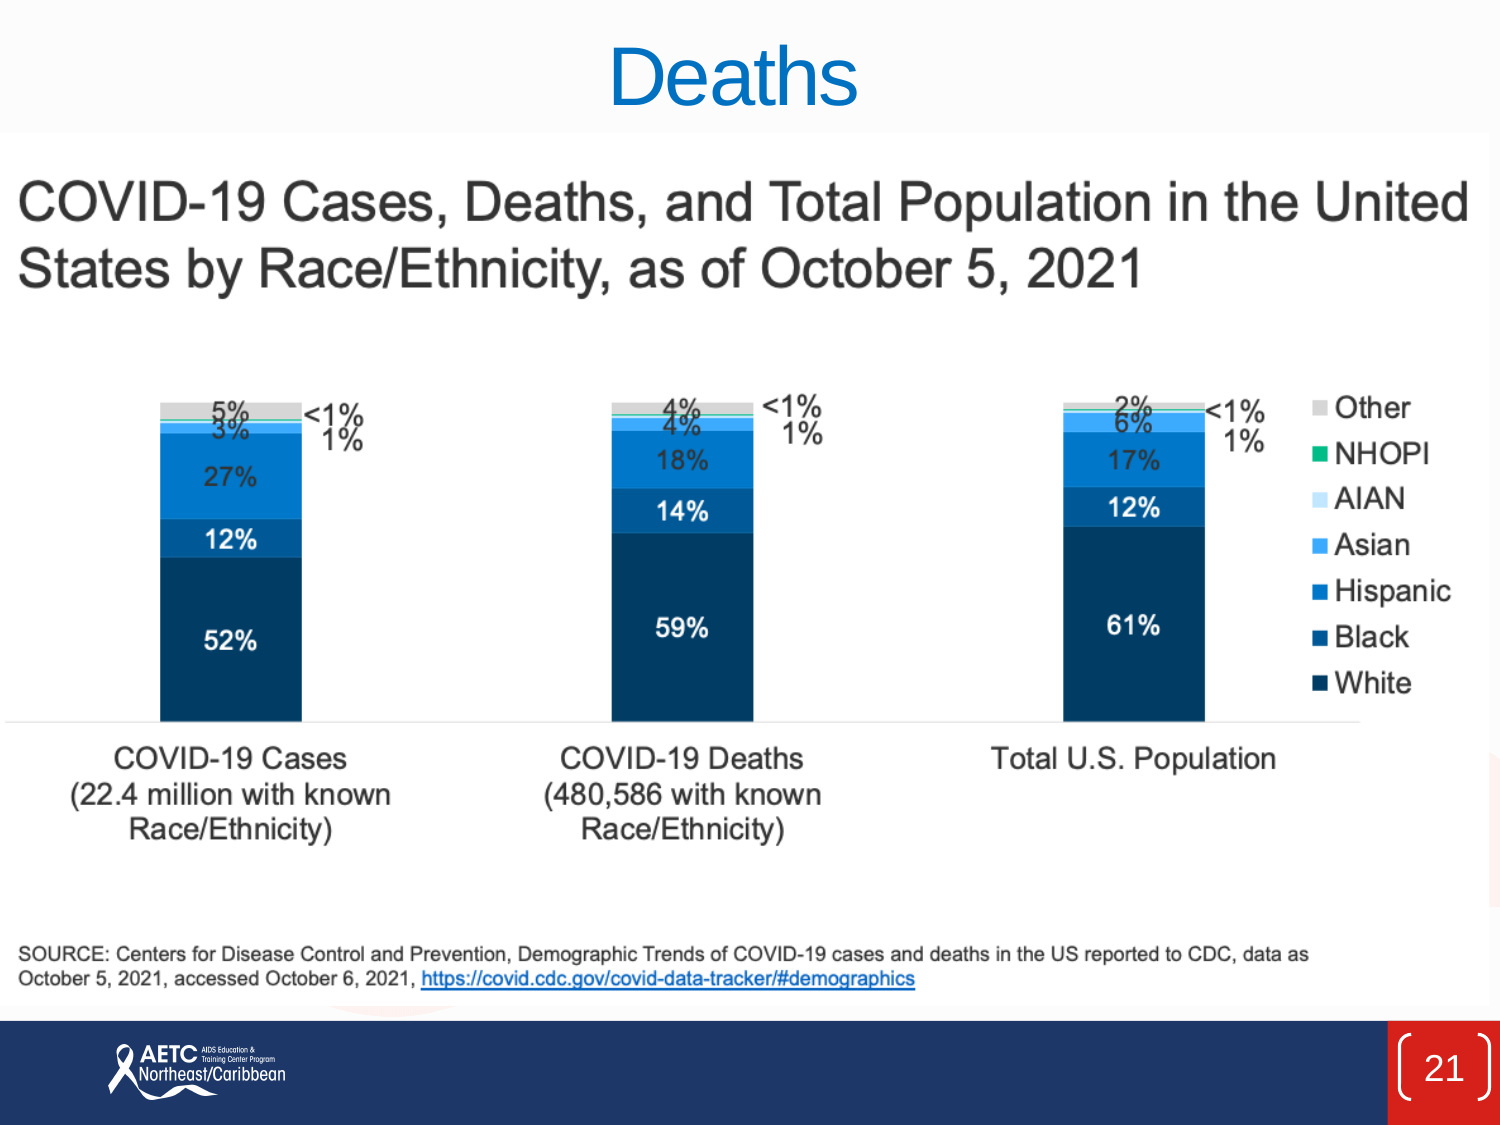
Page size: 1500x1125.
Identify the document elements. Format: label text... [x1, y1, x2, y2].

slide_number 21 [1397, 1032, 1492, 1101]
picture [0, 0, 1500, 1017]
title Deaths [51, 0, 1416, 126]
picture [108, 1044, 285, 1100]
